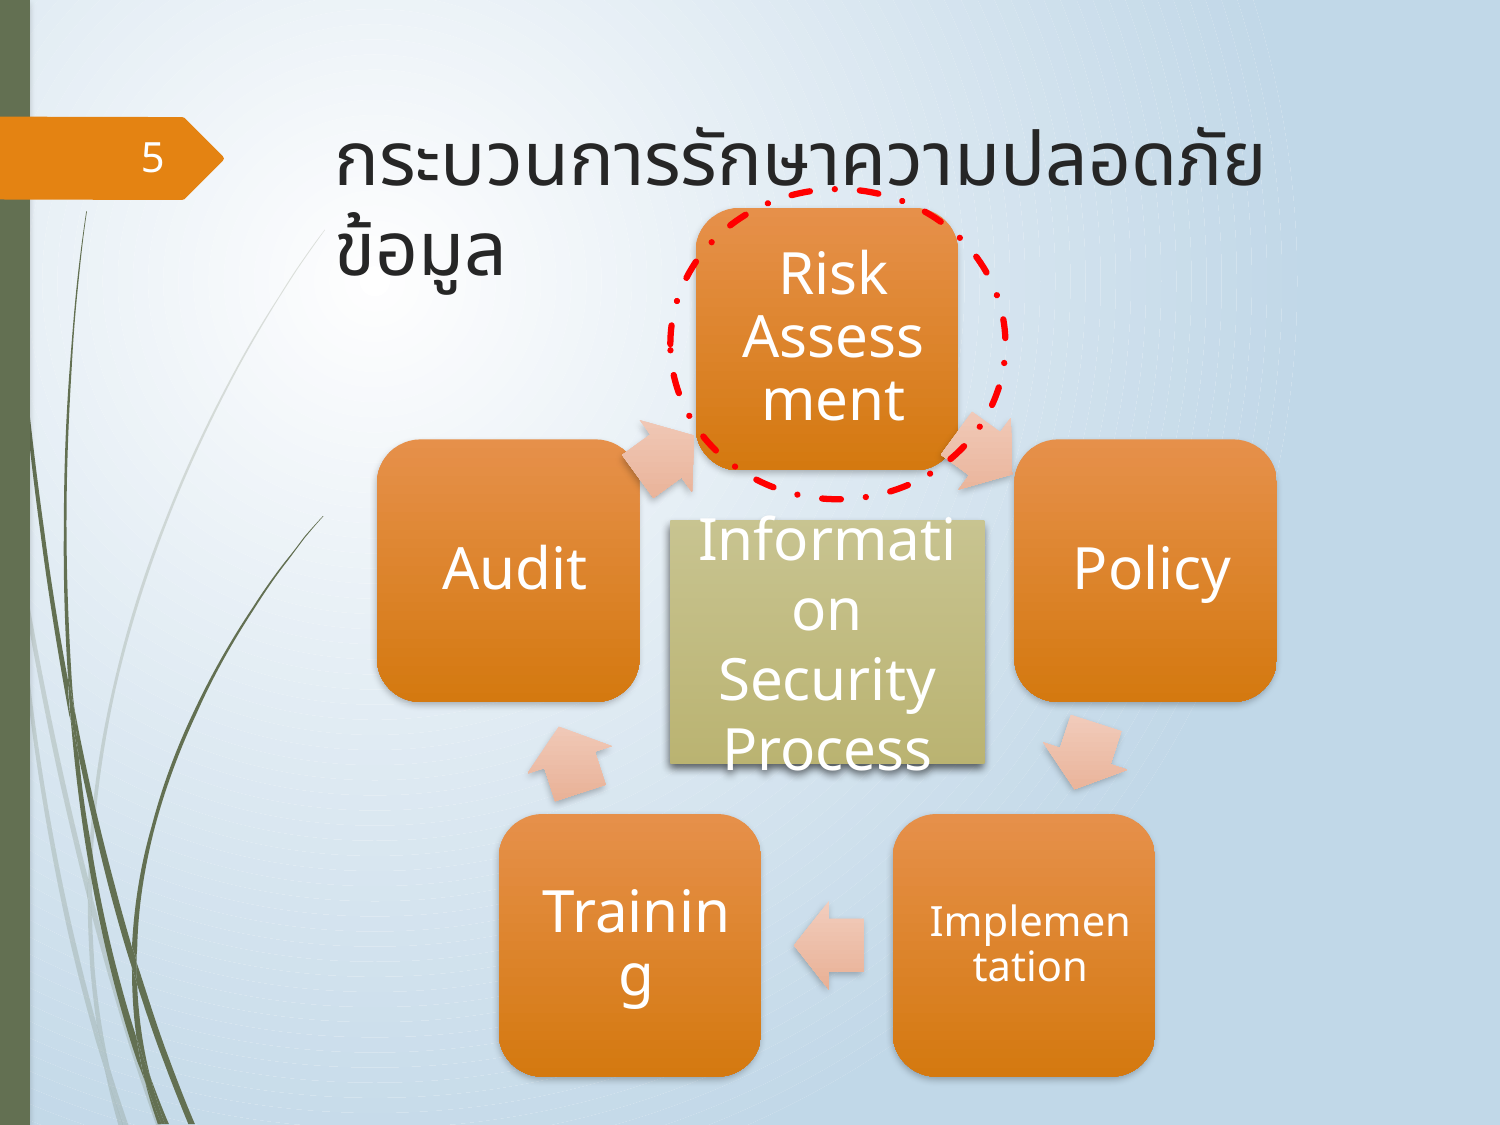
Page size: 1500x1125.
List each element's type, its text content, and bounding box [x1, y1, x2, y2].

title กระบวนการรักษาความปลอดภัยข้อมูล [319, 102, 1400, 206]
text_box [758, 187, 916, 206]
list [153, 207, 1500, 1078]
slide_number 5 [83, 129, 180, 190]
